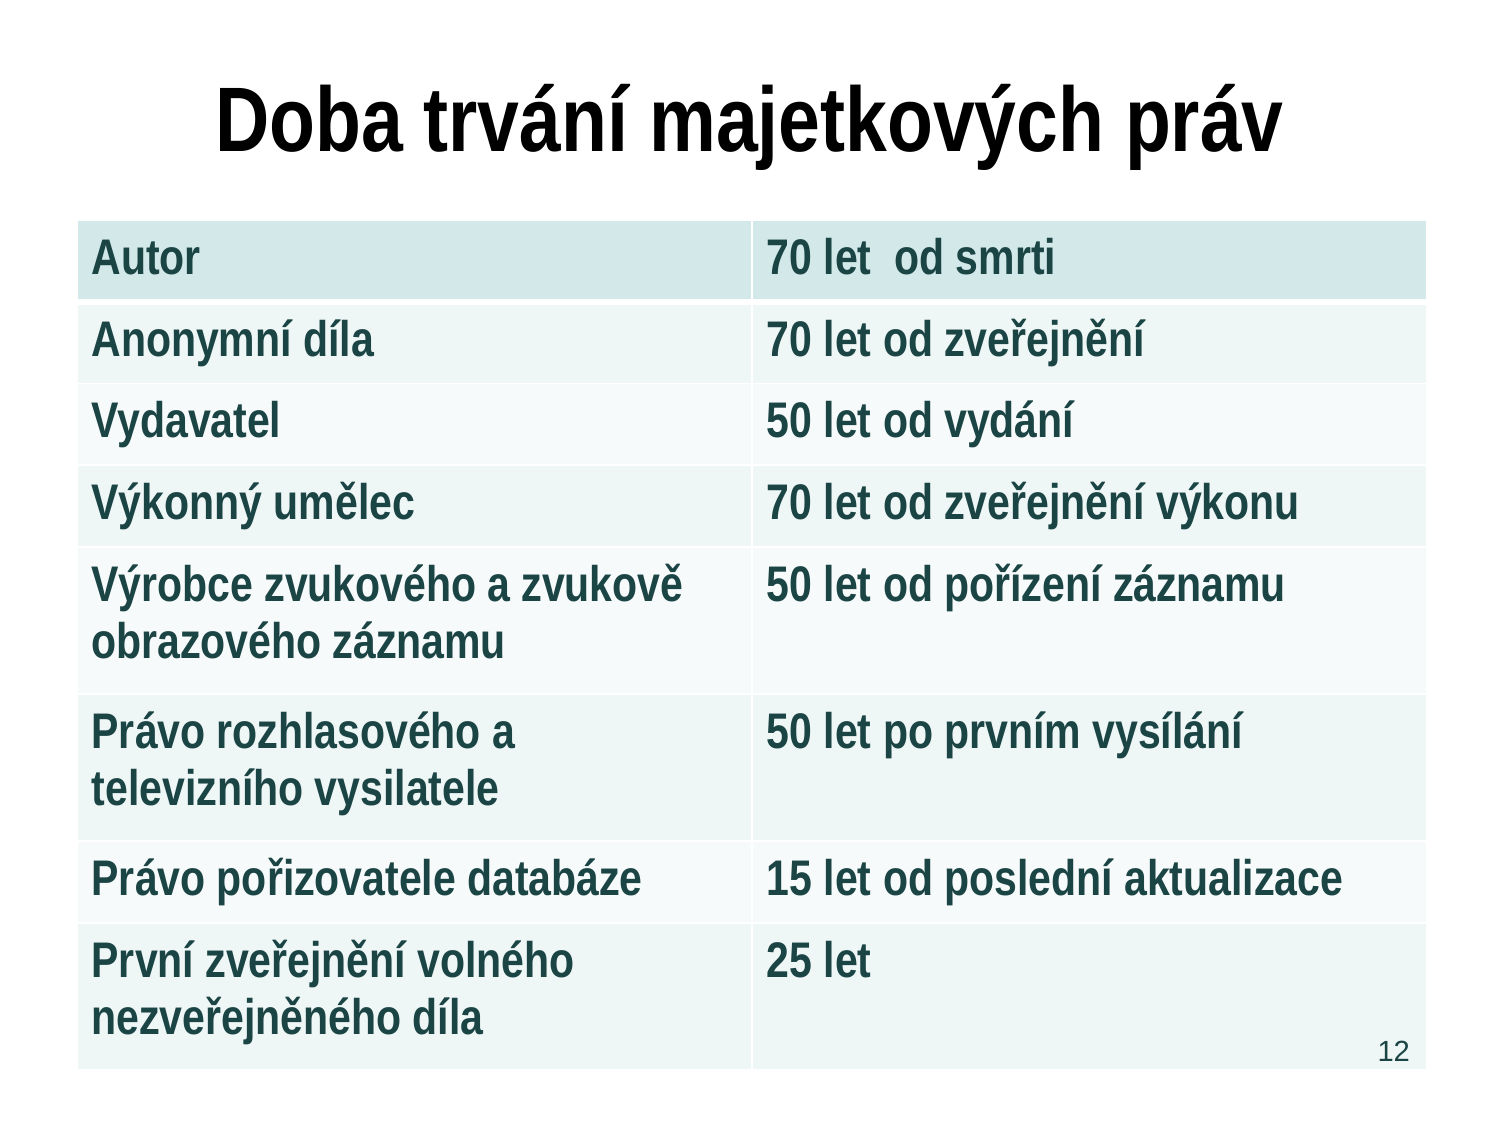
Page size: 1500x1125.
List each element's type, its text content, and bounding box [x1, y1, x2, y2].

table_cell 25 let [753, 924, 1426, 1069]
table_cell 15 let od poslední aktualizace [753, 842, 1426, 922]
table_cell Vydavatel [78, 384, 751, 464]
table_cell 50 let od vydání [753, 384, 1426, 464]
table_cell 50 let od pořízení záznamu [753, 548, 1426, 693]
table_header Autor [78, 221, 751, 299]
table_cell První zveřejnění volného nezveřejněného díla [78, 924, 751, 1069]
table_header 70 let od smrti [753, 221, 1426, 299]
table_cell Právo pořizovatele databáze [78, 842, 751, 922]
table_cell 70 let od zveřejnění [753, 305, 1426, 383]
title Doba trvání majetkových práv [75, 45, 1425, 185]
table_cell 50 let po prvním vysílání [753, 695, 1426, 840]
table_cell Právo rozhlasového a televizního vysilatele [78, 695, 751, 840]
table_cell Výkonný umělec [78, 466, 751, 546]
table_cell Anonymní díla [78, 305, 751, 383]
table_cell Výrobce zvukového a zvukově obrazového záznamu [78, 548, 751, 693]
slide_number 12 [1074, 1024, 1426, 1103]
table_cell 70 let od zveřejnění výkonu [753, 466, 1426, 546]
